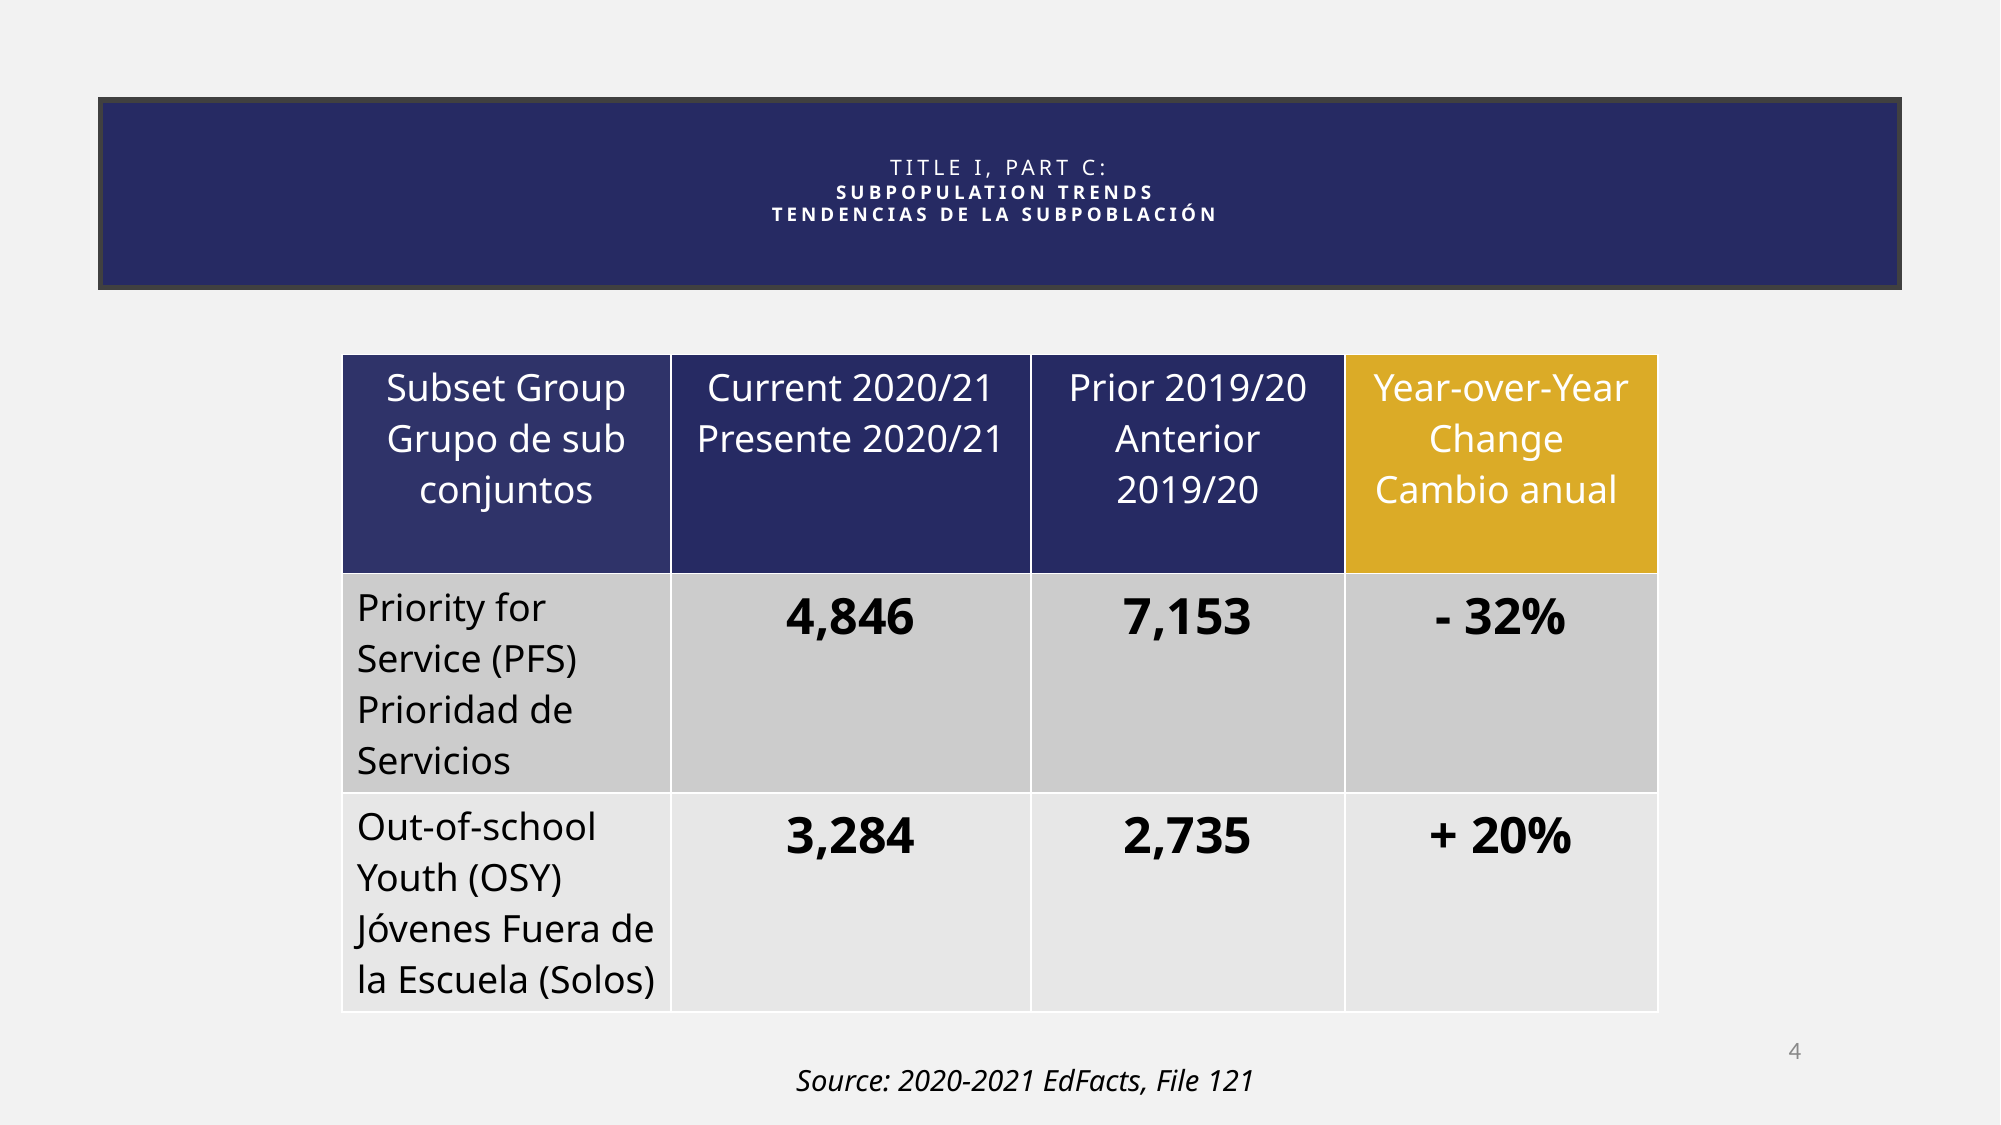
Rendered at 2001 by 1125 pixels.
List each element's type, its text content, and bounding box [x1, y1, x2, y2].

table_header Current 2020/21 Presente 2020/21 [672, 355, 1030, 573]
table_cell 7,153 [1032, 574, 1344, 792]
table_cell Out-of-school Youth (OSY) Jóvenes Fuera de la Escuela (Solos) [343, 794, 670, 1011]
table_cell 2,735 [1032, 794, 1344, 1011]
table_cell 3,284 [672, 794, 1030, 1011]
table_cell Priority for Service (PFS) Prioridad de Servicios [343, 574, 670, 792]
table_header Year-over-Year Change Cambio anual [1346, 355, 1657, 573]
table_cell 4,846 [672, 574, 1030, 792]
slide_number 4 [1764, 1019, 1825, 1080]
title Title I, Part C: Subpopulation Trends Tendencias de la subpoblación [98, 97, 1902, 290]
table_header Subset Group Grupo de sub conjuntos [343, 355, 670, 573]
text_box Source: 2020-2021 EdFacts, File 121 [781, 1054, 1270, 1105]
table_header Prior 2019/20 Anterior 2019/20 [1032, 355, 1344, 573]
table_cell - 32% [1346, 574, 1657, 792]
table_cell + 20% [1346, 794, 1657, 1011]
